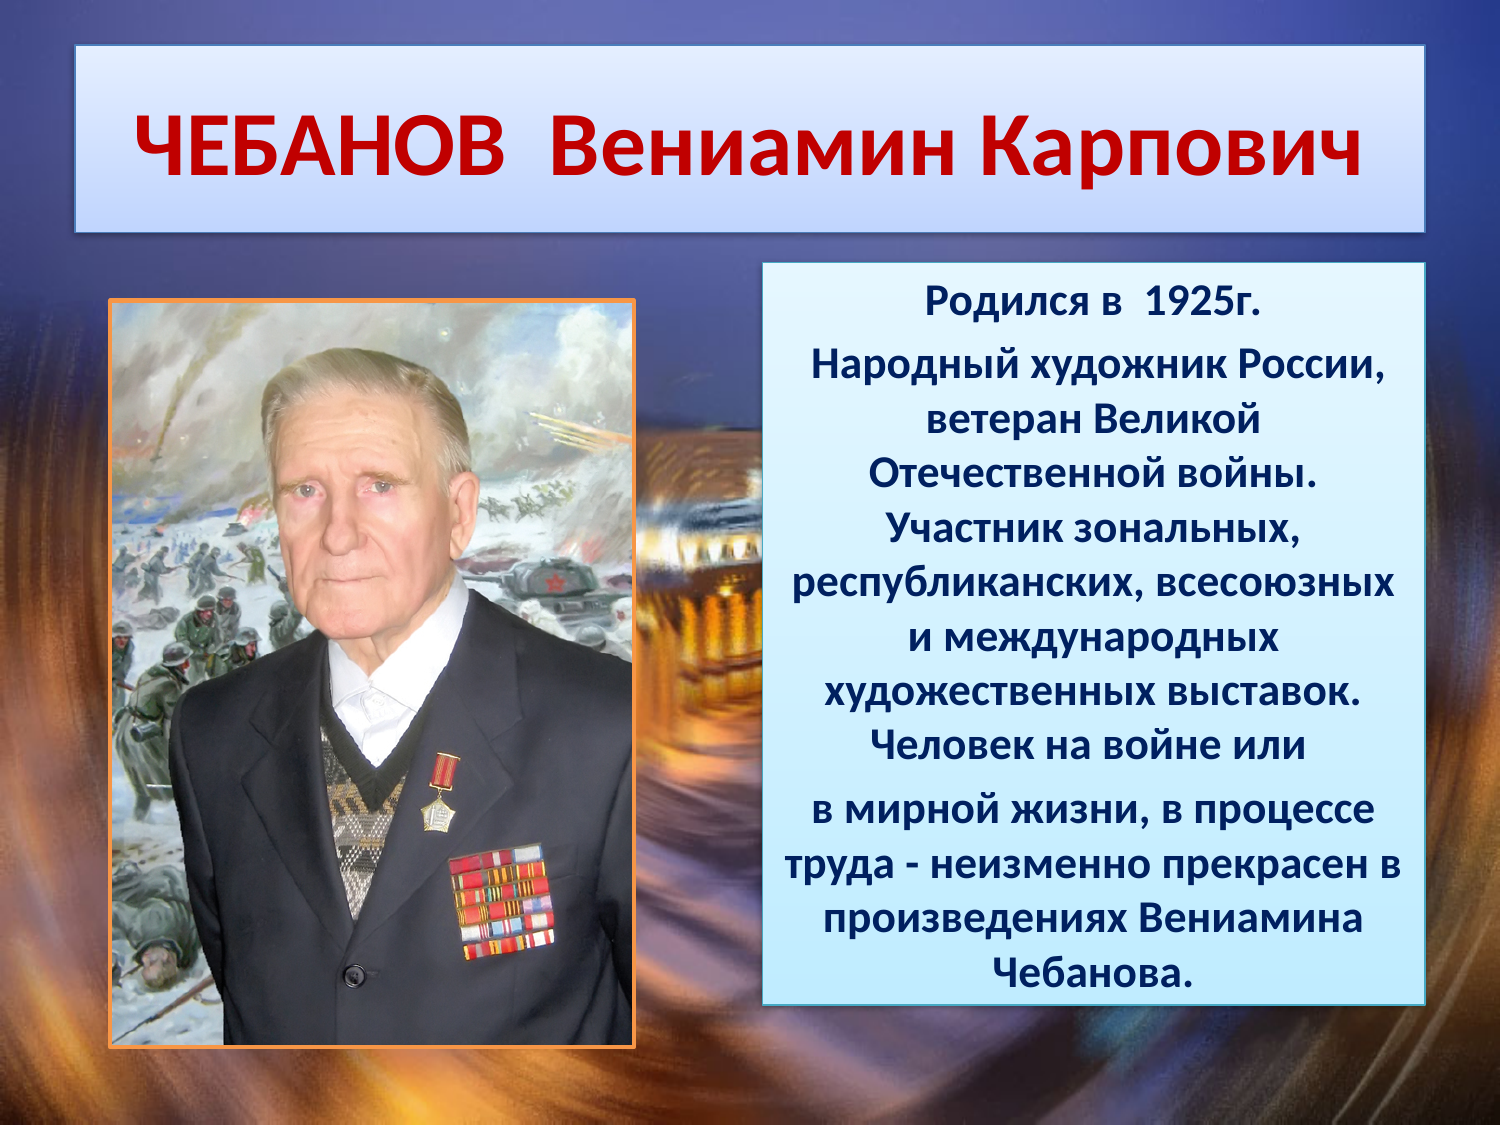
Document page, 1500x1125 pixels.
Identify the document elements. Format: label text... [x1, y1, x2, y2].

title ЧЕБАНОВ Вениамин Карпович [74, 44, 1426, 233]
list Родился в 1925г. Народный художник России, ветеран Великой Отечественной войны. Участник зональных, республиканских, всесоюзных и международных художественных выставок. Человек на войне или в мирной жизни, в процессе труда - неизменно прекрасен в произведениях Вениамина Чебанова. [762, 262, 1426, 1006]
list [111, 302, 632, 1046]
picture [0, 0, 1500, 1125]
